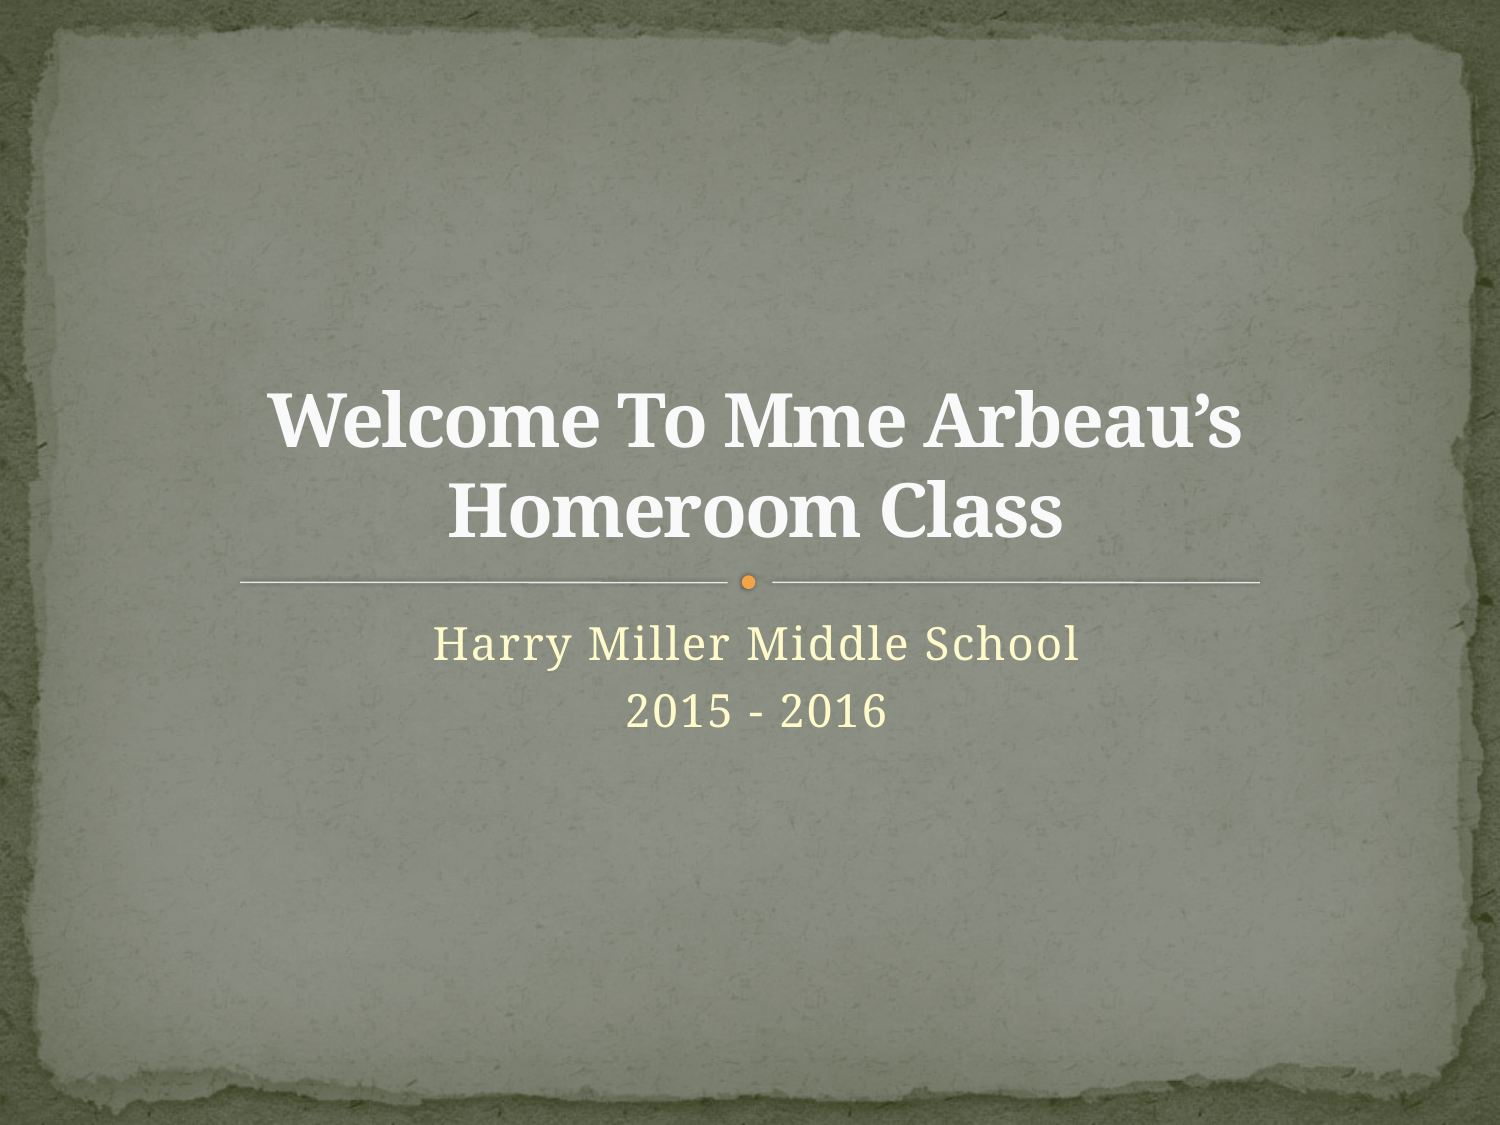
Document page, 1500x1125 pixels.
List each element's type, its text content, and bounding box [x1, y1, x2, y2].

subtitle Harry Miller Middle School 2015 - 2016 [75, 606, 1438, 795]
title Welcome To Mme Arbeau’s Homeroom Class [74, 235, 1438, 561]
